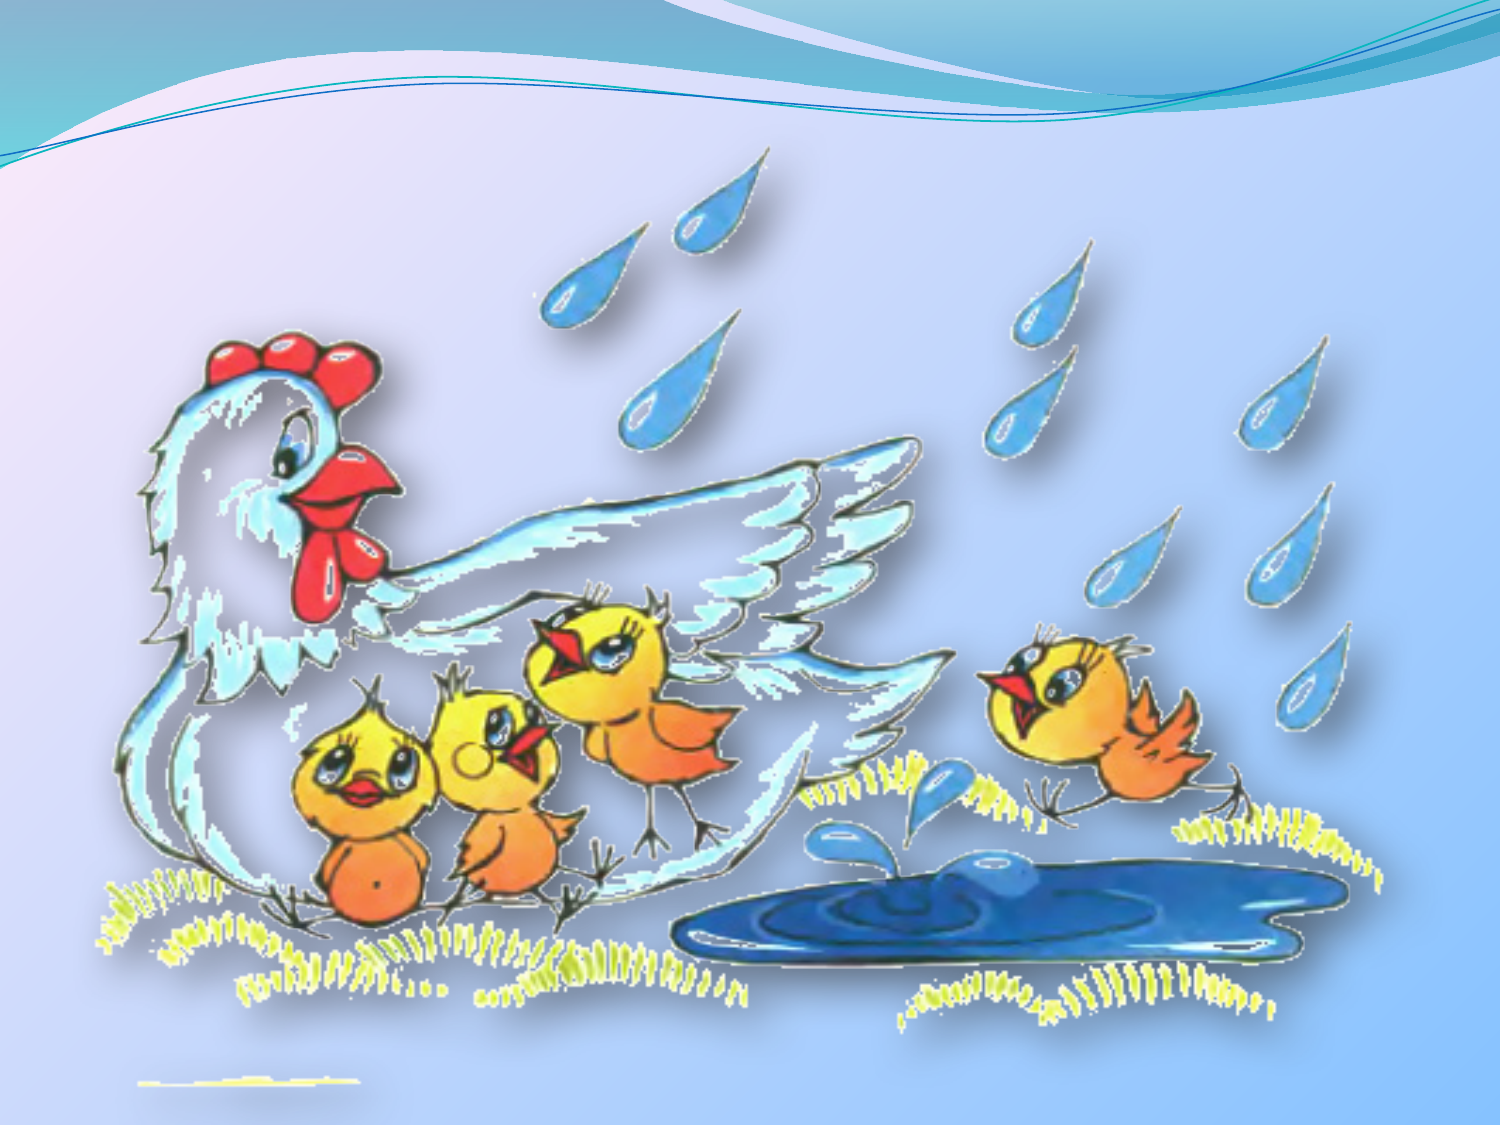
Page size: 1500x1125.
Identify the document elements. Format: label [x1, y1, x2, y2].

picture [81, 116, 1419, 1090]
